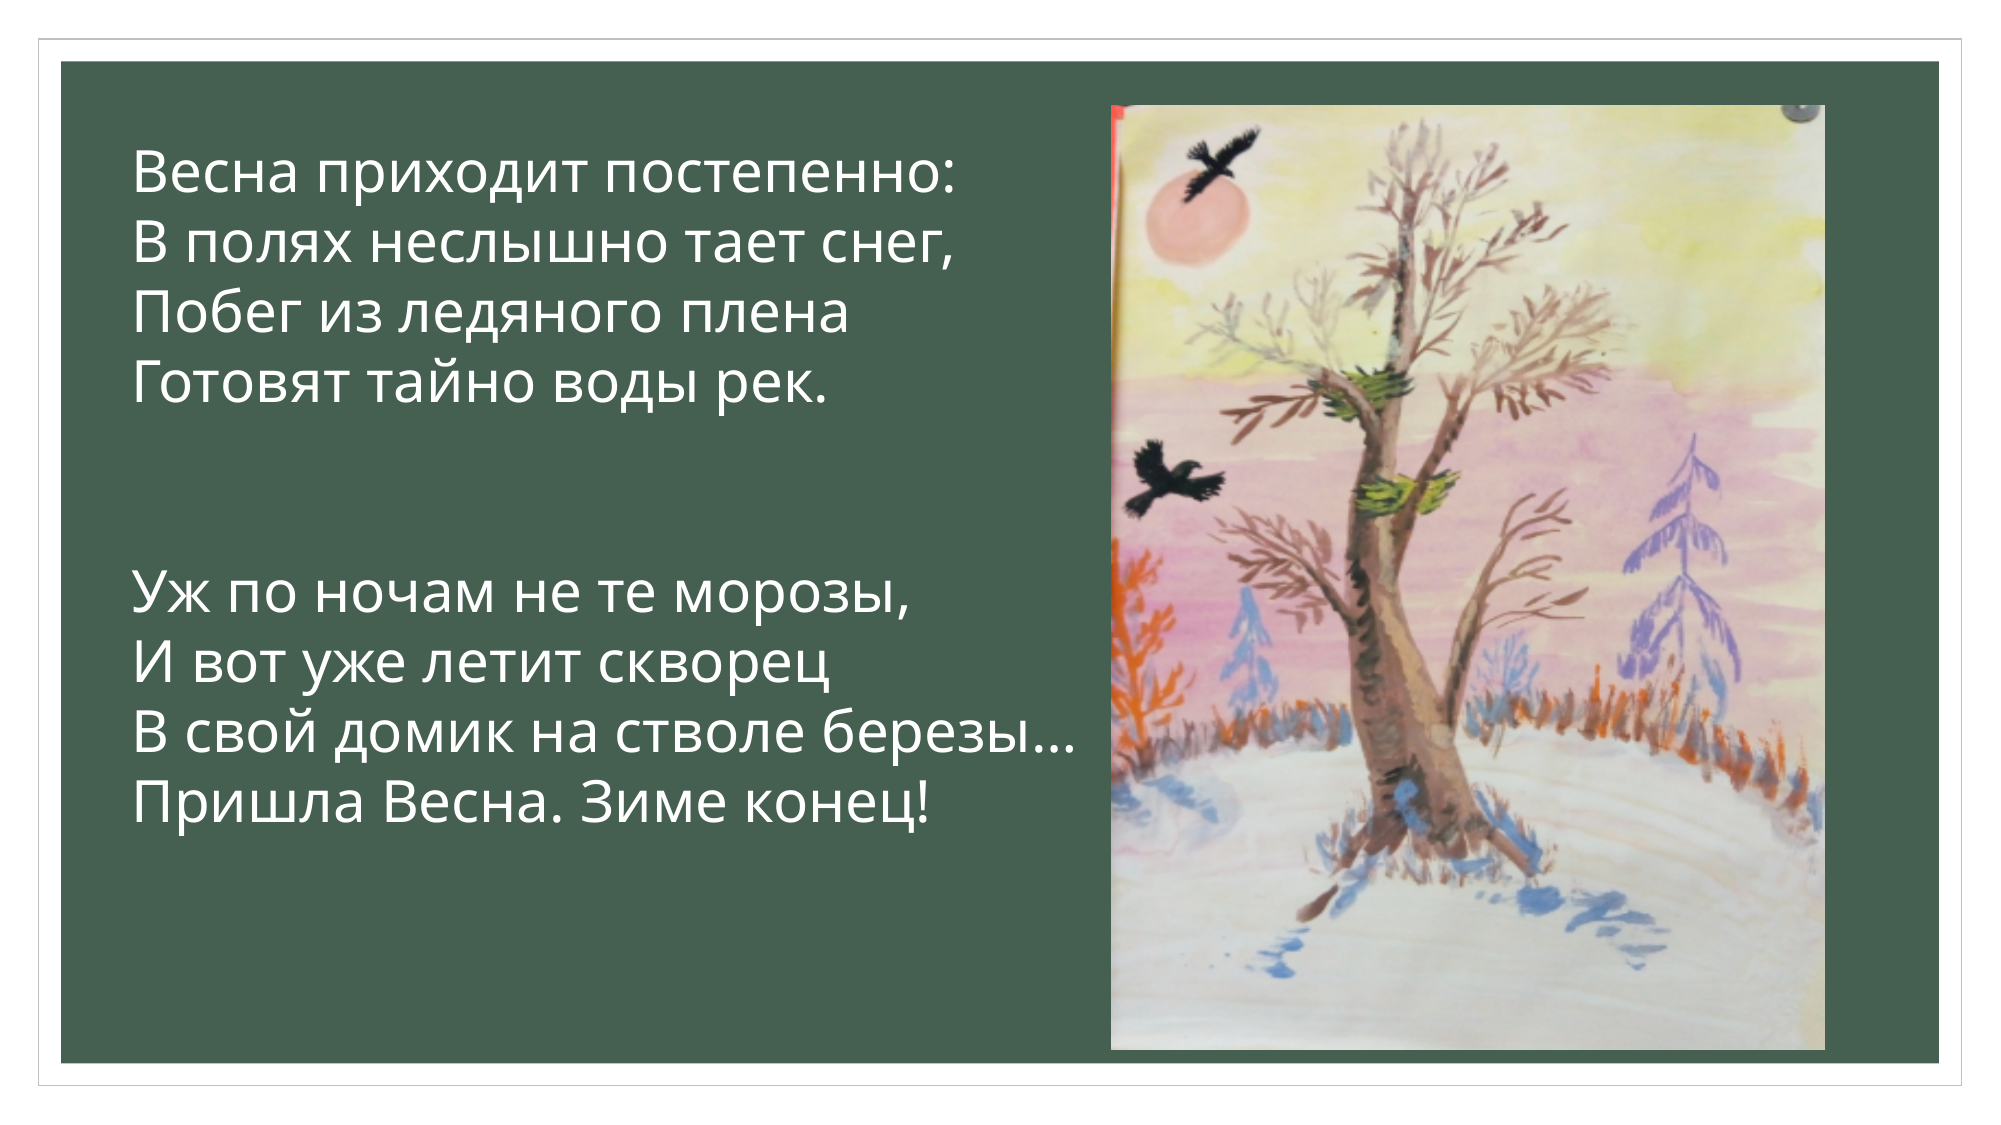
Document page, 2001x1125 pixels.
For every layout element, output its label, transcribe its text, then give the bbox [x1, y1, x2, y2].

text_box Весна приходит постепенно: В полях неслышно тает снег, Побег из ледяного плена Готовят тайно воды рек. Уж по ночам не те морозы, И вот уже летит скворец В свой домик на стволе березы… Пришла Весна. Зиме конец! [116, 127, 1105, 842]
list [1110, 105, 1825, 1050]
